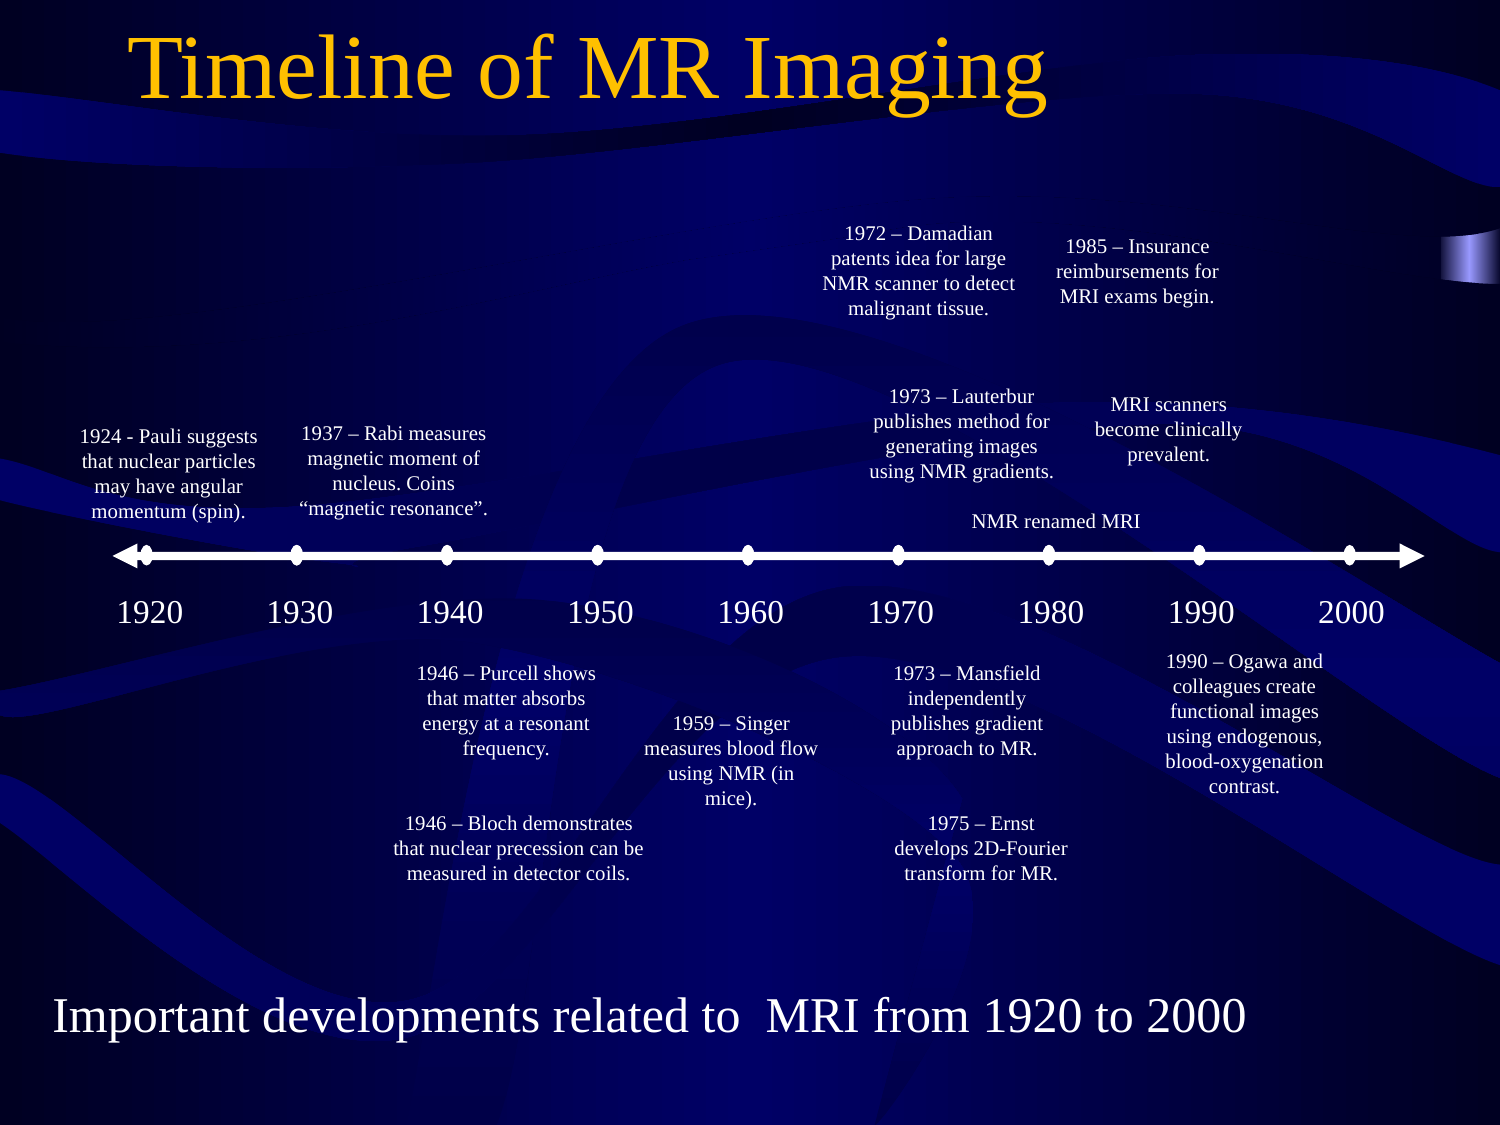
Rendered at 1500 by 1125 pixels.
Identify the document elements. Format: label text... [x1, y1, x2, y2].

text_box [93, 554, 1425, 639]
text_box 1924 - Pauli suggests that nuclear particles may have angular momentum (spin). [62, 415, 275, 530]
text_box 1985 – Insurance reimbursements for MRI exams begin. [1024, 224, 1250, 315]
text_box 1946 – Bloch demonstrates that nuclear precession can be measured in detector coils. [374, 802, 663, 893]
text_box NMR renamed MRI [949, 500, 1163, 540]
text_box 1973 – Mansfield independently publishes gradient approach to MR. [860, 652, 1074, 768]
text_box 1972 – Damadian patents idea for large NMR scanner to detect malignant tissue. [799, 212, 1038, 328]
text_box 1959 – Singer measures blood flow using NMR (in mice). [624, 702, 838, 818]
text_box MRI scanners become clinically prevalent. [1062, 383, 1275, 473]
text_box Timeline of MR Imaging [112, 12, 1388, 200]
text_box Important developments related to MRI from 1920 to 2000 [37, 974, 1463, 1050]
text_box 1973 – Lauterbur publishes method for generating images using NMR gradients. [848, 374, 1075, 490]
text_box 1937 – Rabi measures magnetic moment of nucleus. Coins “magnetic resonance”. [274, 412, 513, 528]
text_box 1990 – Ogawa and colleagues create functional images using endogenous, blood-oxygenation contrast. [1131, 647, 1358, 805]
text_box 1946 – Purcell shows that matter absorbs energy at a resonant frequency. [387, 652, 625, 768]
text_box 1975 – Ernst develops 2D-Fourier transform for MR. [874, 802, 1088, 893]
